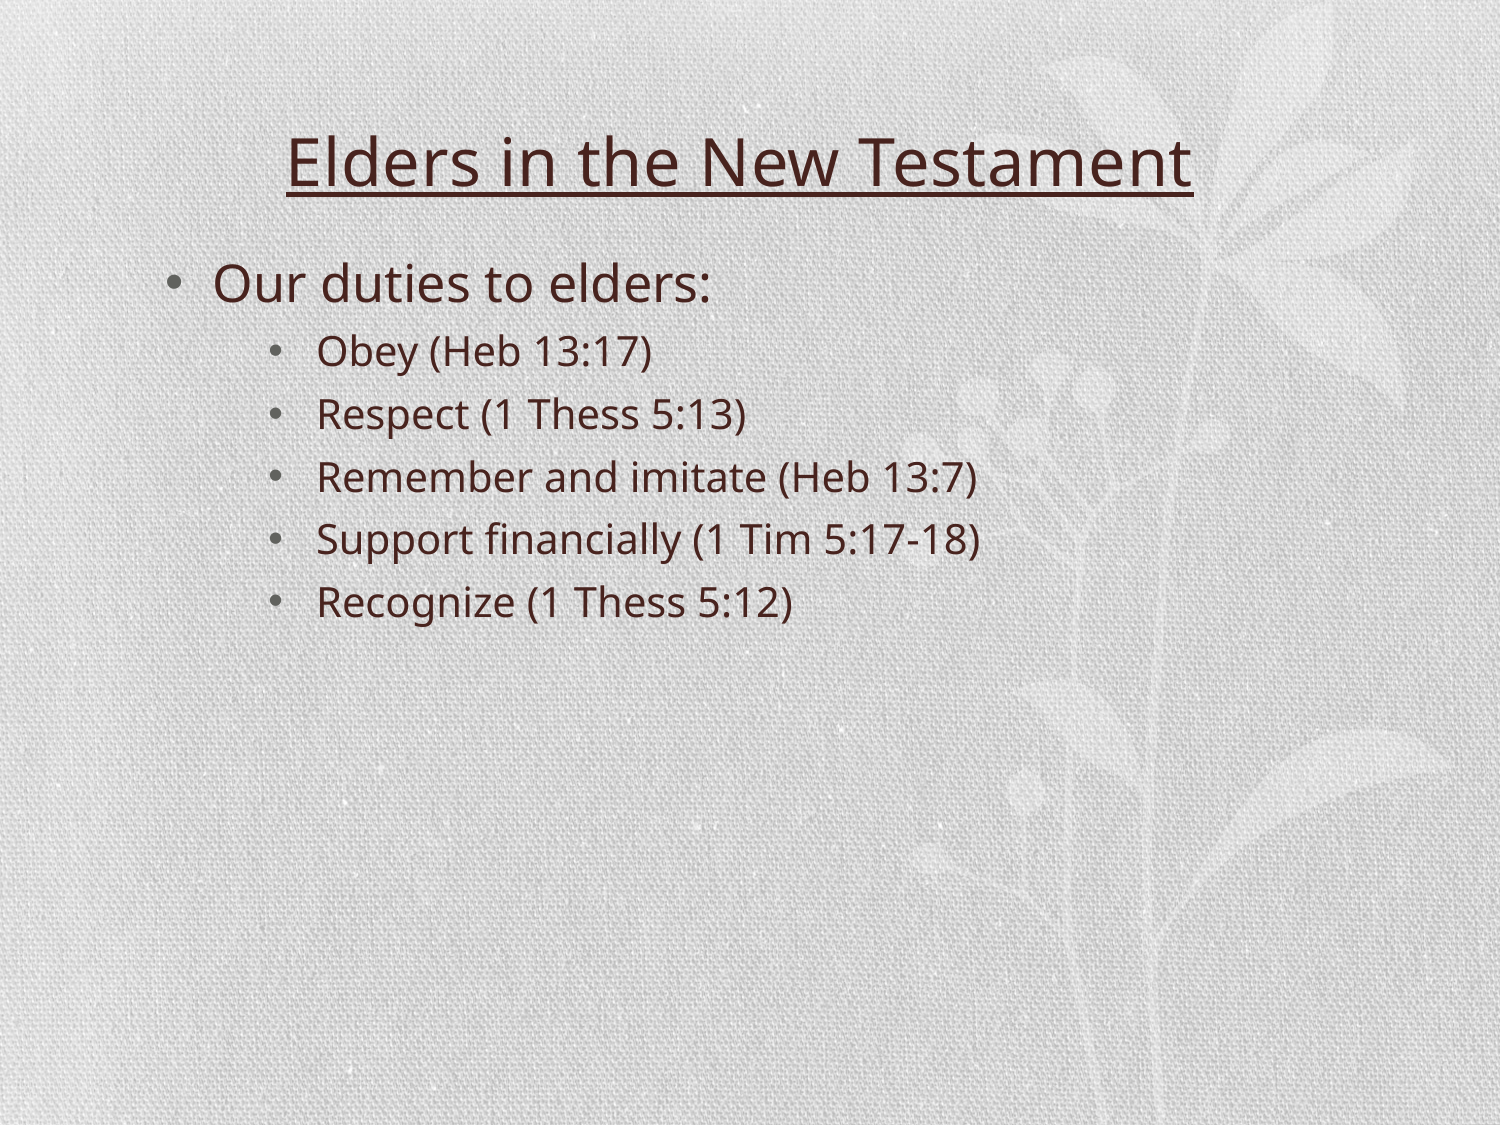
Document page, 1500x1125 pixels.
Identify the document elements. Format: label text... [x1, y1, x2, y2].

list Elders in the New Testament Our duties to elders: Obey (Heb 13:17) Respect (1 Thess 5:13) Remember and imitate (Heb 13:7) Support financially (1 Tim 5:17-18) Recognize (1 Thess 5:12) [150, 112, 1330, 1063]
